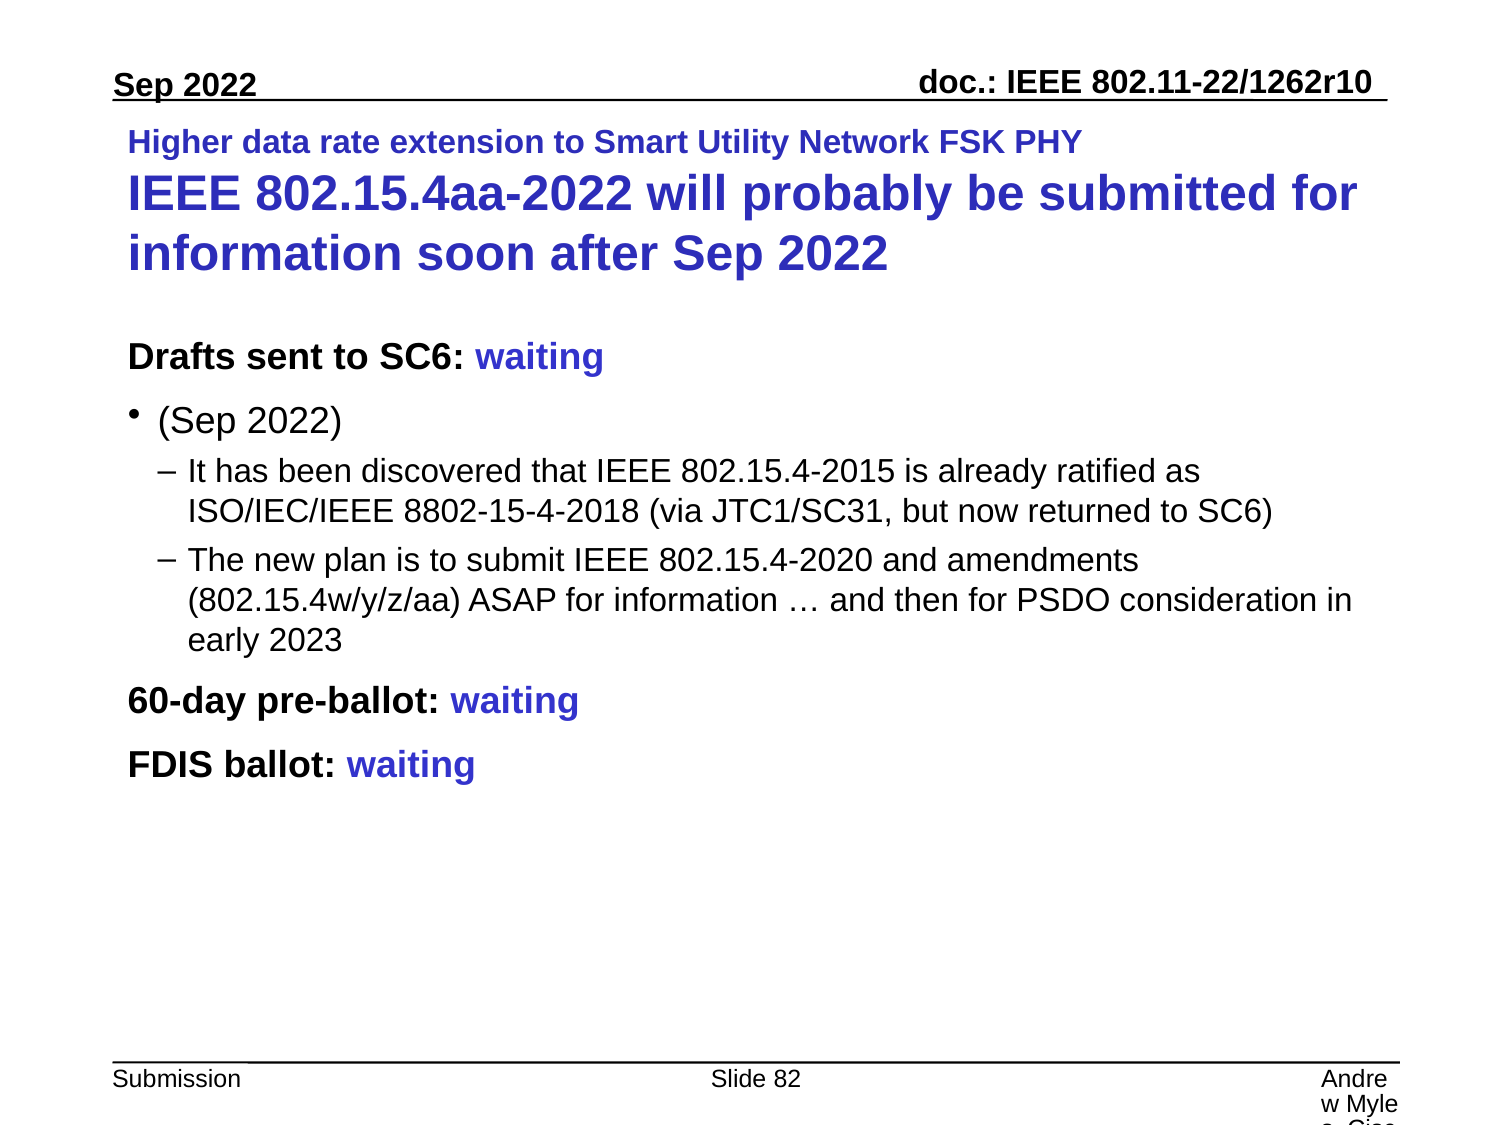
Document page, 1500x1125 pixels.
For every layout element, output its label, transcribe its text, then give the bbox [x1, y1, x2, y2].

list Drafts sent to SC6: waiting (Sep 2022) It has been discovered that IEEE 802.15.4-2015 is already ratified as ISO/IEC/IEEE 8802-15-4-2018 (via JTC1/SC31, but now returned to SC6) The new plan is to submit IEEE 802.15.4-2020 and amendments (802.15.4w/y/z/aa) ASAP for information … and then for PSDO consideration in early 2023 60-day pre-ballot: waiting FDIS ballot: waiting [112, 324, 1388, 1000]
slide_number Slide 82 [709, 1061, 803, 1093]
footer Andrew Myles, Cisco [1320, 1061, 1402, 1093]
title Higher data rate extension to Smart Utility Network FSK PHY IEEE 802.15.4aa-2022 will probably be submitted for information soon after Sep 2022 [112, 112, 1388, 288]
